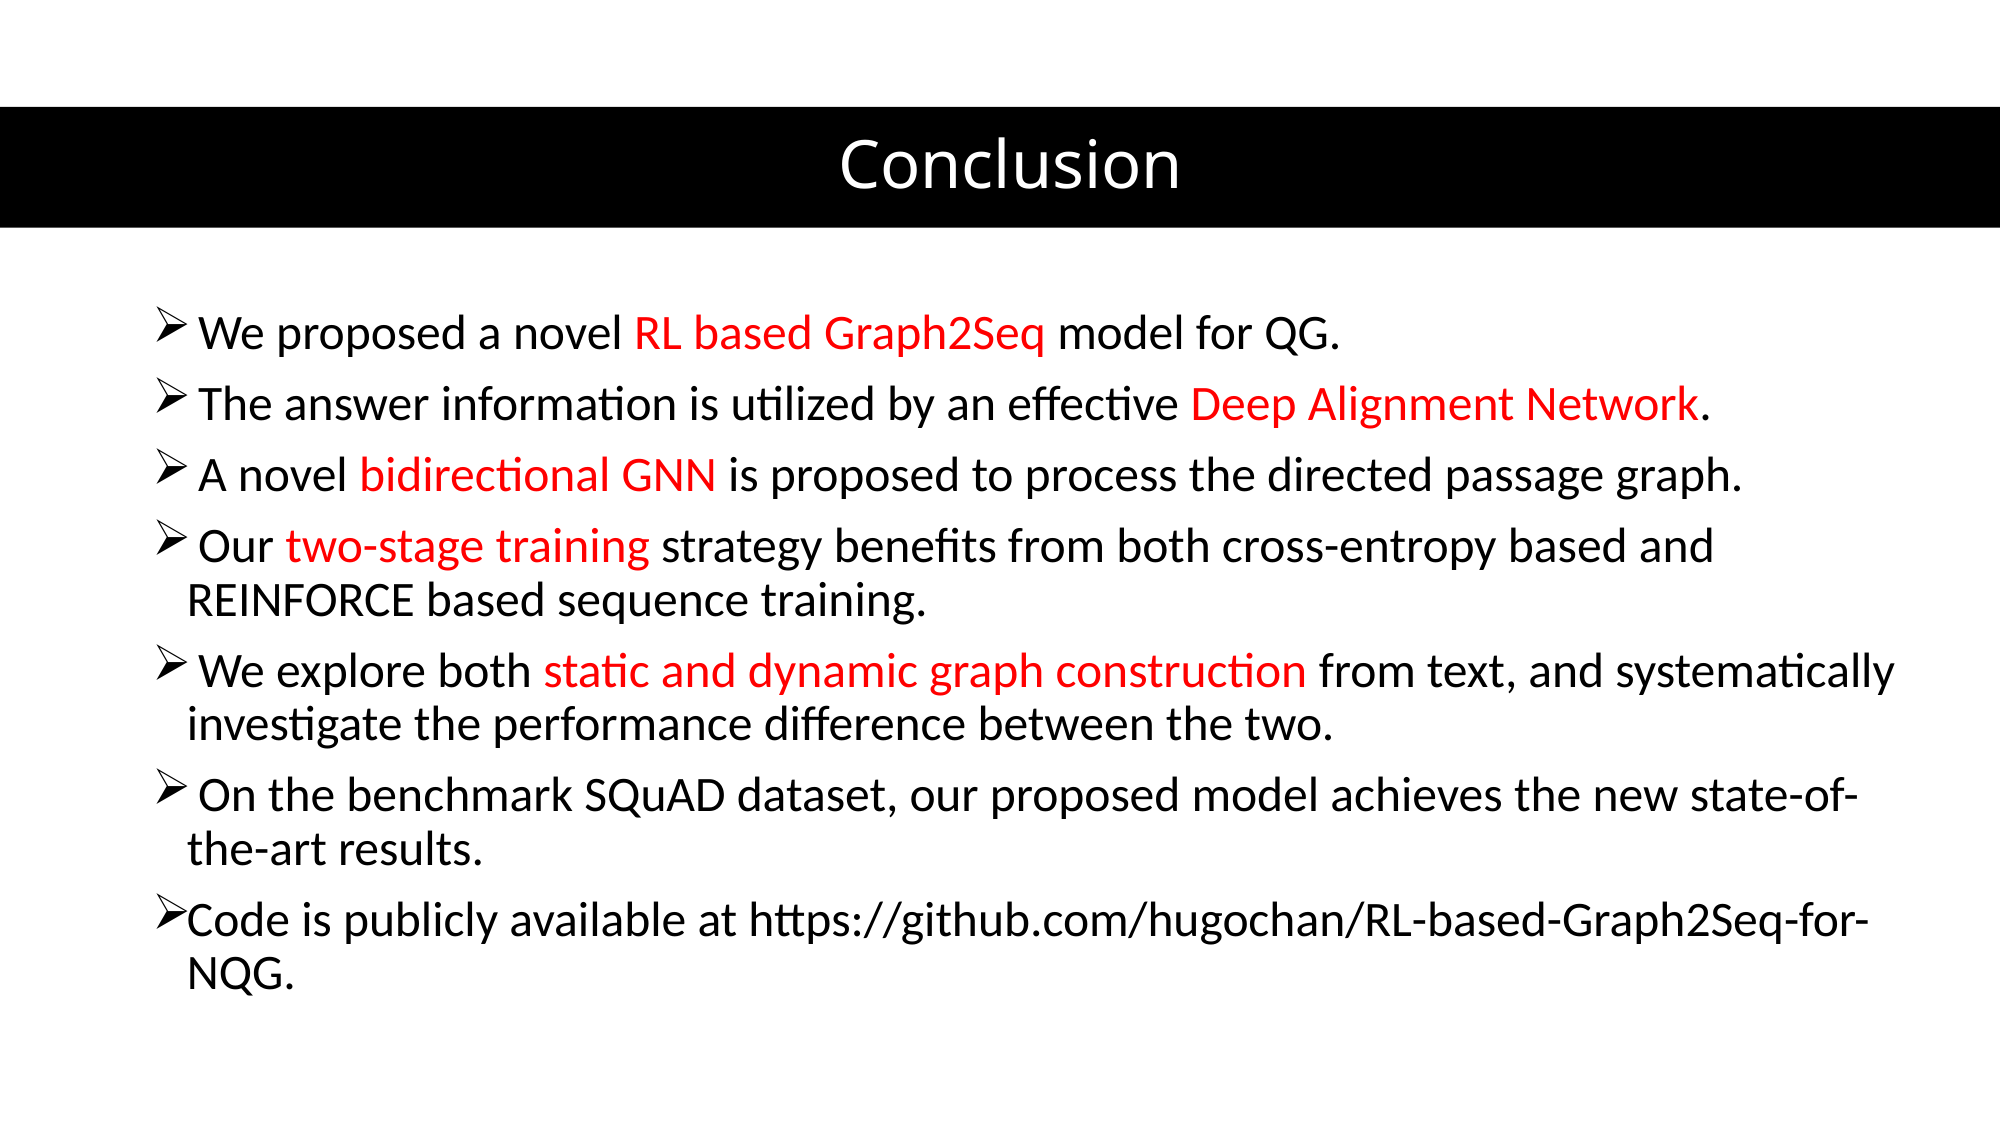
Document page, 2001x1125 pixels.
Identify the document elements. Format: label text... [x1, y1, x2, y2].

text_box [0, 106, 2000, 229]
title Conclusion [91, 105, 1931, 228]
list We proposed a novel RL based Graph2Seq model for QG. The answer information is utilized by an effective Deep Alignment Network. A novel bidirectional GNN is proposed to process the directed passage graph. Our two-stage training strategy benefits from both cross-entropy based and REINFORCE based sequence training. We explore both static and dynamic graph construction from text, and systematically investigate the performance difference between the two. On the benchmark SQuAD dataset, our proposed model achieves the new state-of-the-art results. Code is publicly available at https://github.com/hugochan/RL-based-Graph2Seq-for-NQG. [137, 299, 1931, 1014]
